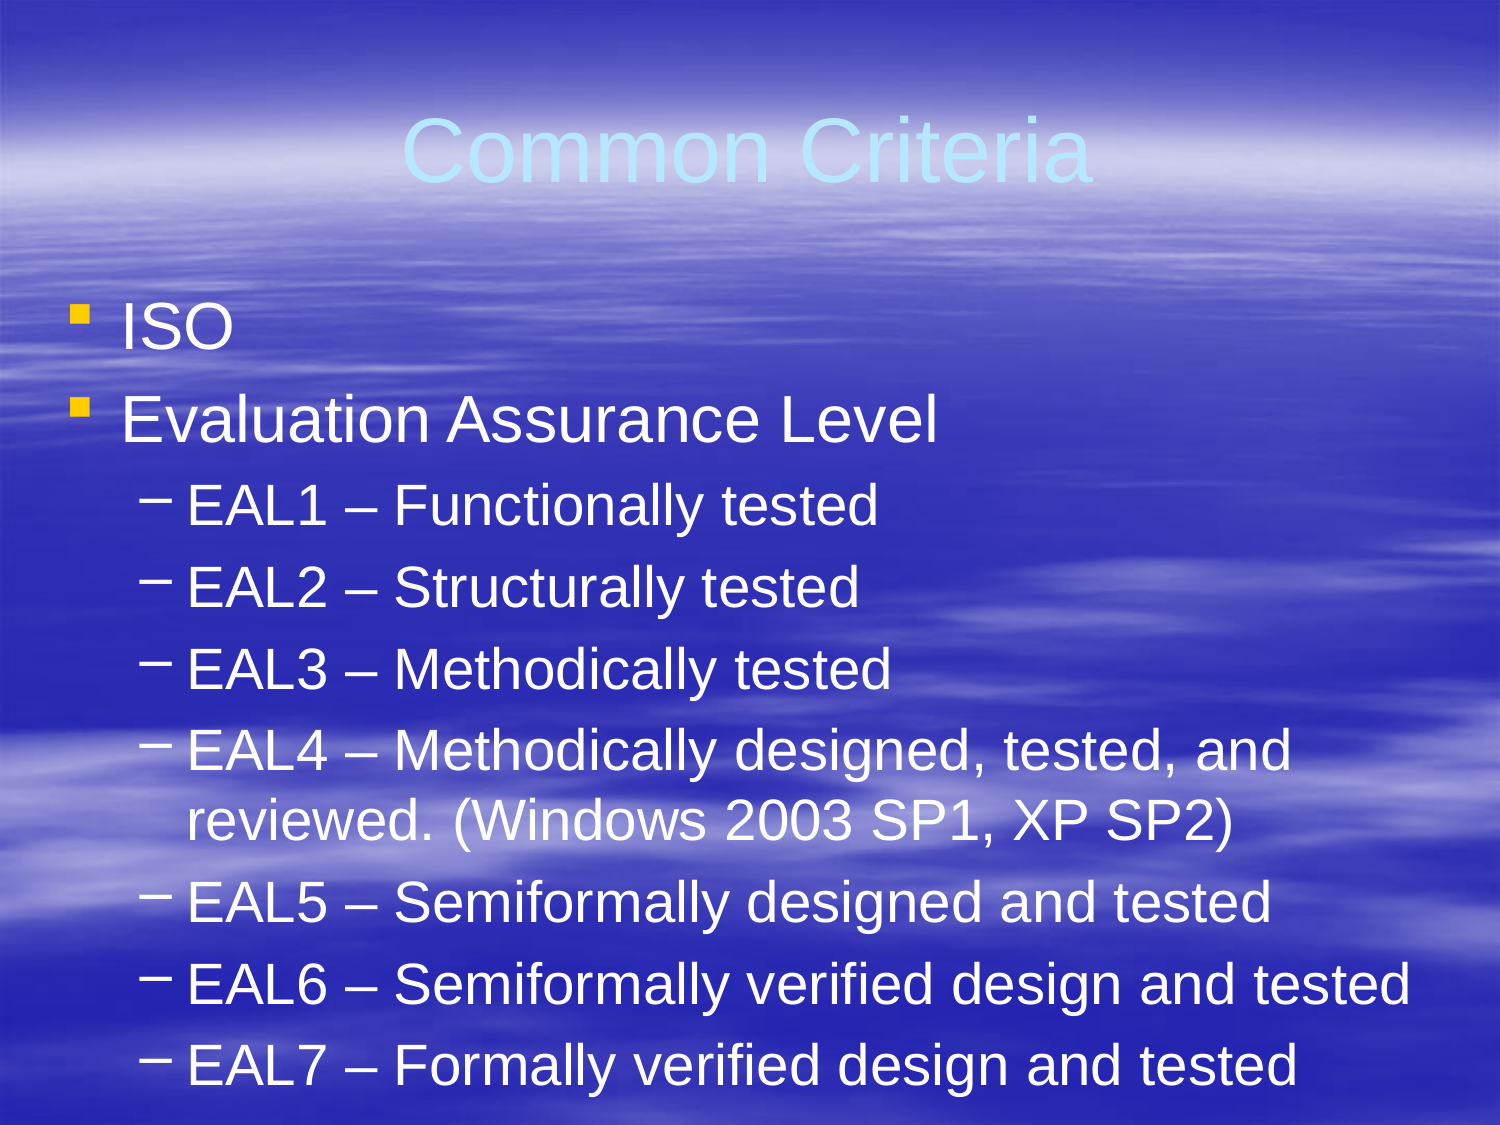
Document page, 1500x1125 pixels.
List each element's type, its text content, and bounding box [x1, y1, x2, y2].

list ISO Evaluation Assurance Level EAL1 – Functionally tested EAL2 – Structurally tested EAL3 – Methodically tested EAL4 – Methodically designed, tested, and reviewed. (Windows 2003 SP1, XP SP2) EAL5 – Semiformally designed and tested EAL6 – Semiformally verified design and tested EAL7 – Formally verified design and tested [49, 274, 1451, 1001]
title Common Criteria [49, 37, 1446, 256]
